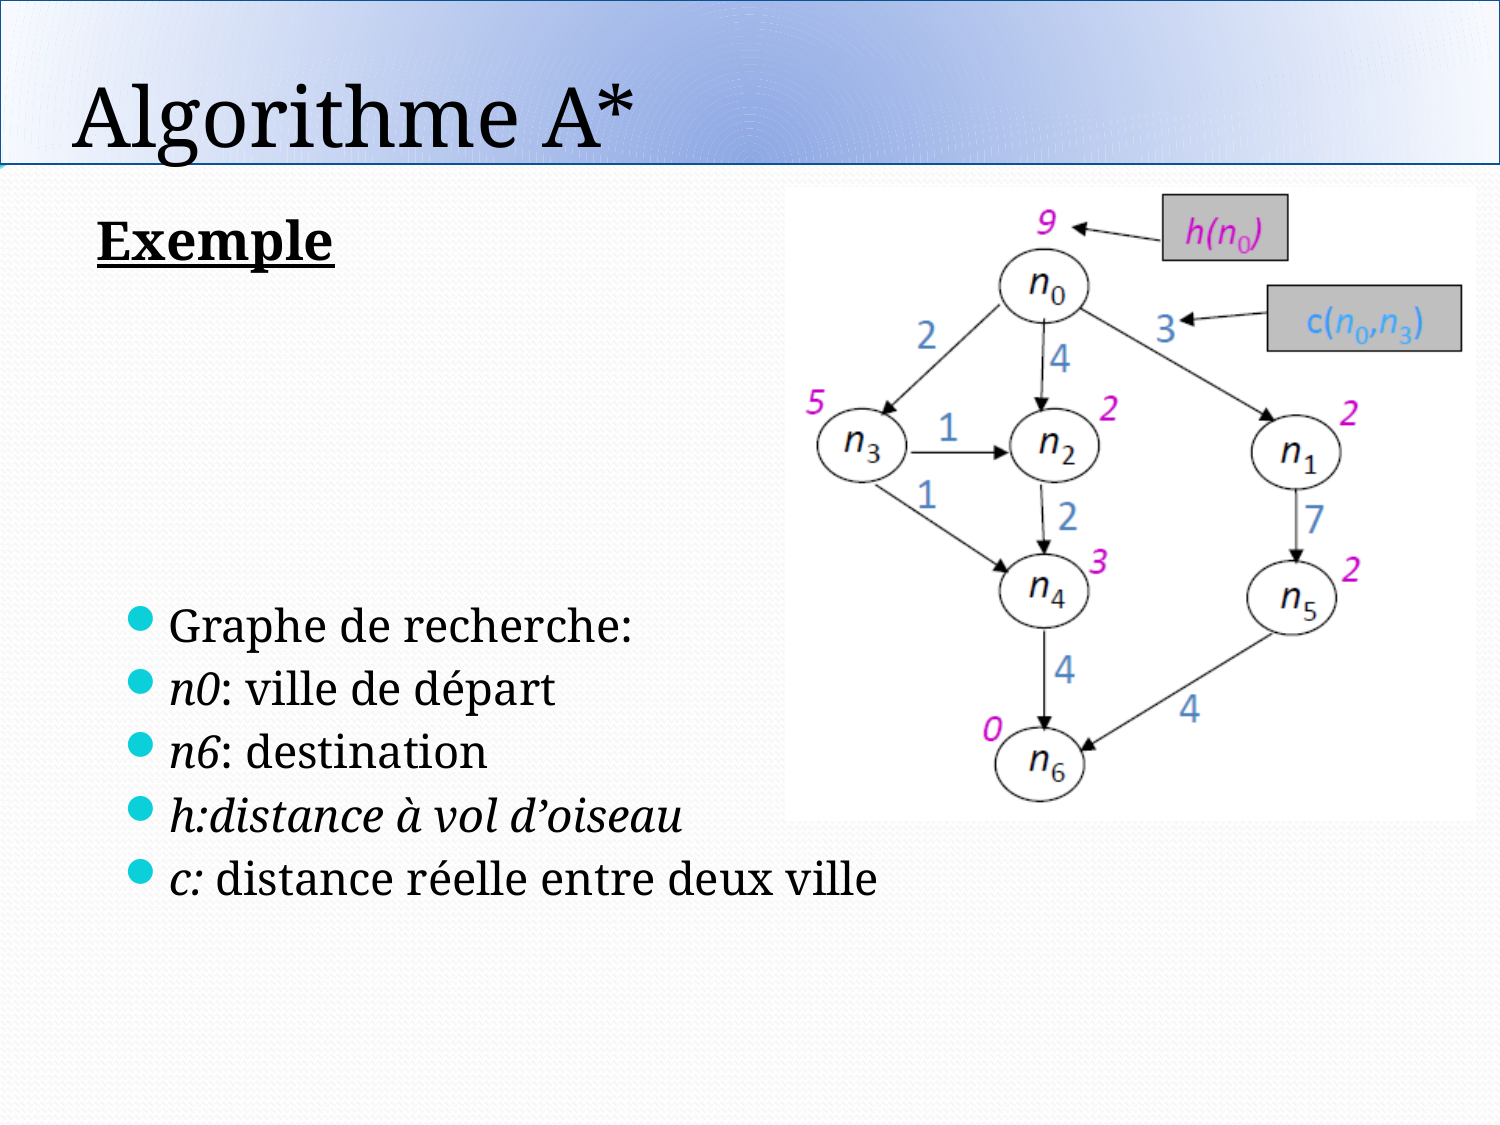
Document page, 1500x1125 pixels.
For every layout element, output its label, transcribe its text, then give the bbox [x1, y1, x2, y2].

text_box Algorithme A* [0, 0, 1500, 165]
list Exemple Graphe de recherche: n0: ville de départ n6: destination h:distance à vol d’oiseau c: distance réelle entre deux ville [82, 199, 1432, 920]
picture [784, 187, 1477, 821]
